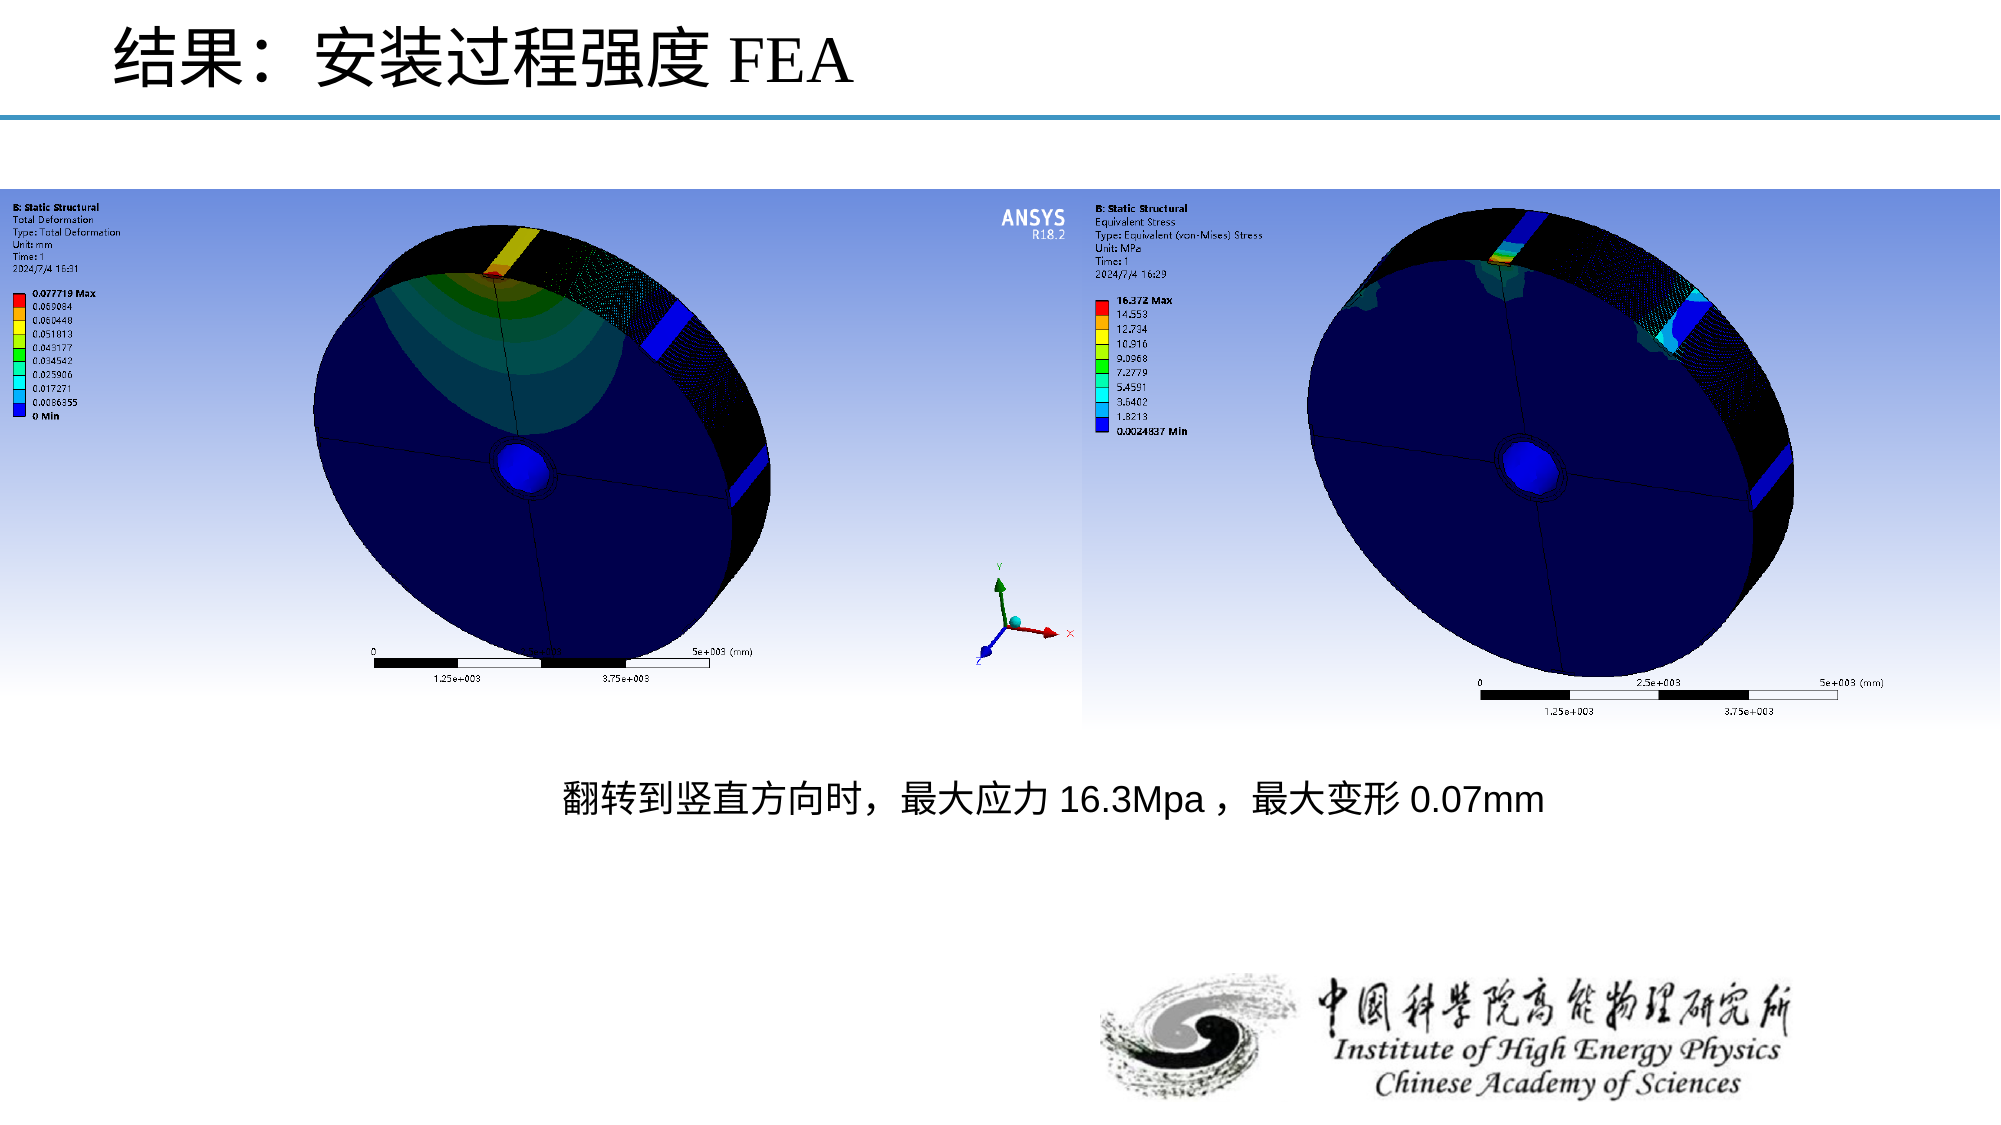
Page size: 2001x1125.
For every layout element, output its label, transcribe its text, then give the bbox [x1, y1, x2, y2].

text_box 翻转到竖直方向时，最大应力16.3Mpa，最大变形0.07mm [547, 767, 1561, 873]
title 结果：安装过程强度FEA [97, 11, 1733, 111]
picture [1100, 973, 1796, 1102]
picture [0, 188, 2000, 731]
